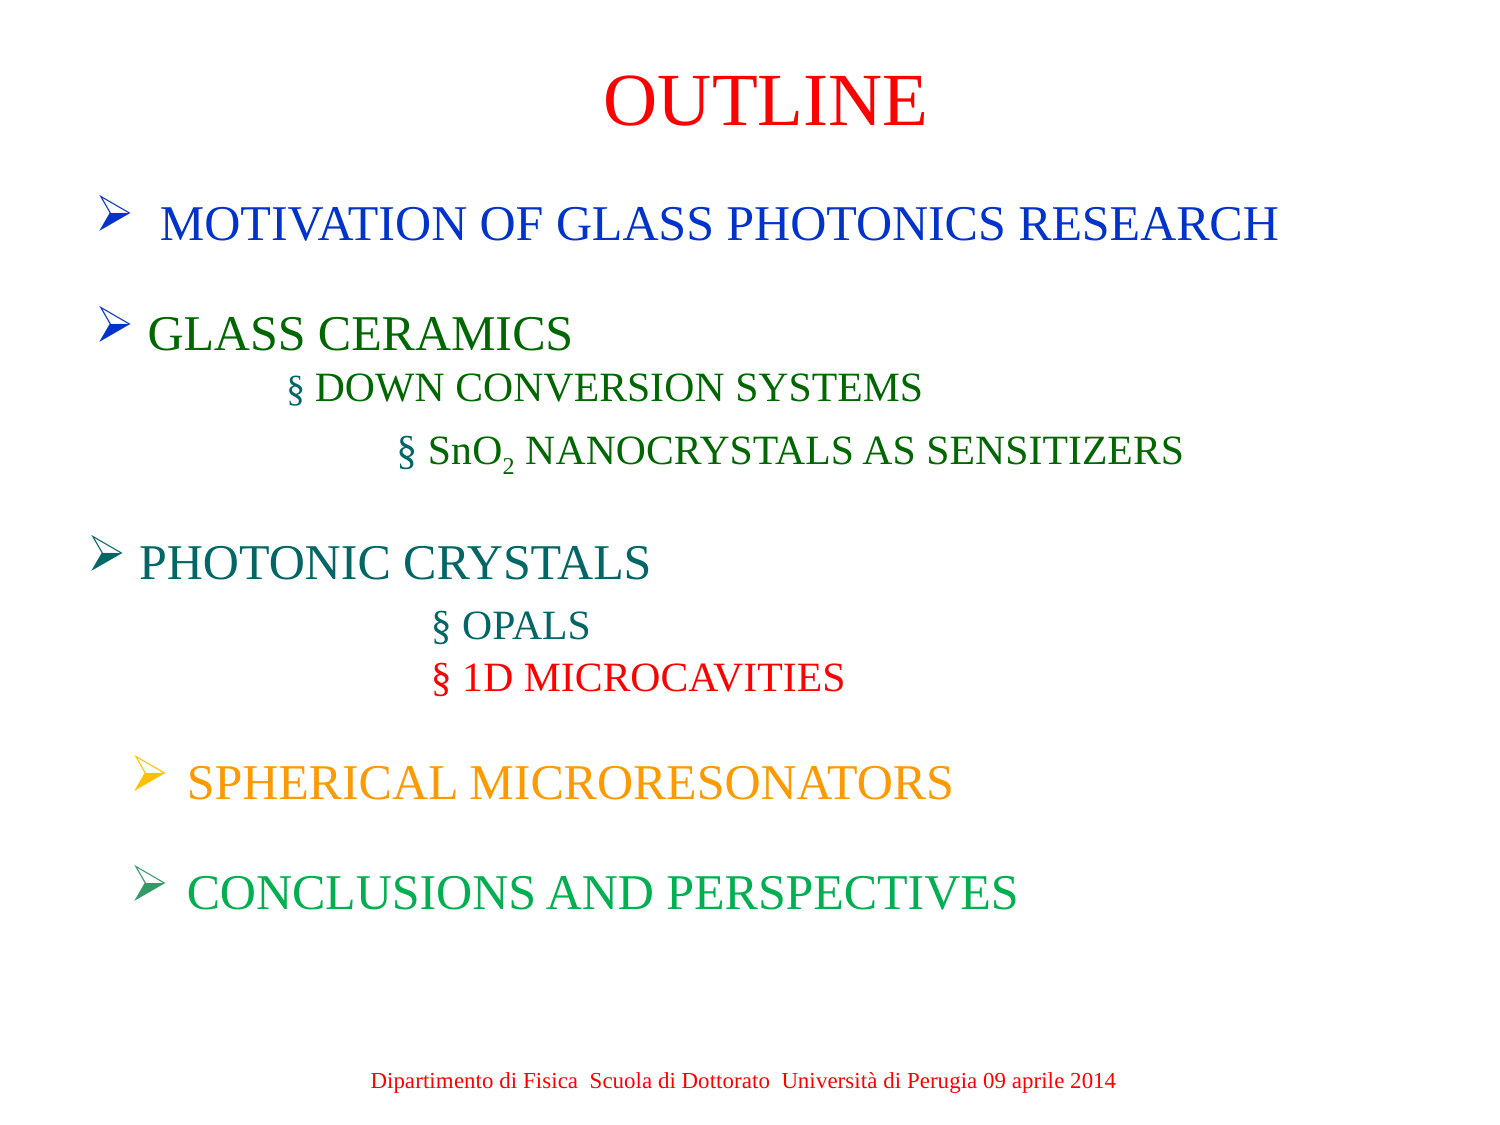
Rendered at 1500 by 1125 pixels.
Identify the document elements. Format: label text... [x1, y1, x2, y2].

text_box OUTLINE Motivation of Glass Photonics Research Glass Ceramics § Down conversion systems § SnO2 nanocrystals as sensitizers Photonic Crystals § Opals § 1D microcavities Spherical microresonators Conclusions and Perspectives [72, 42, 1446, 927]
